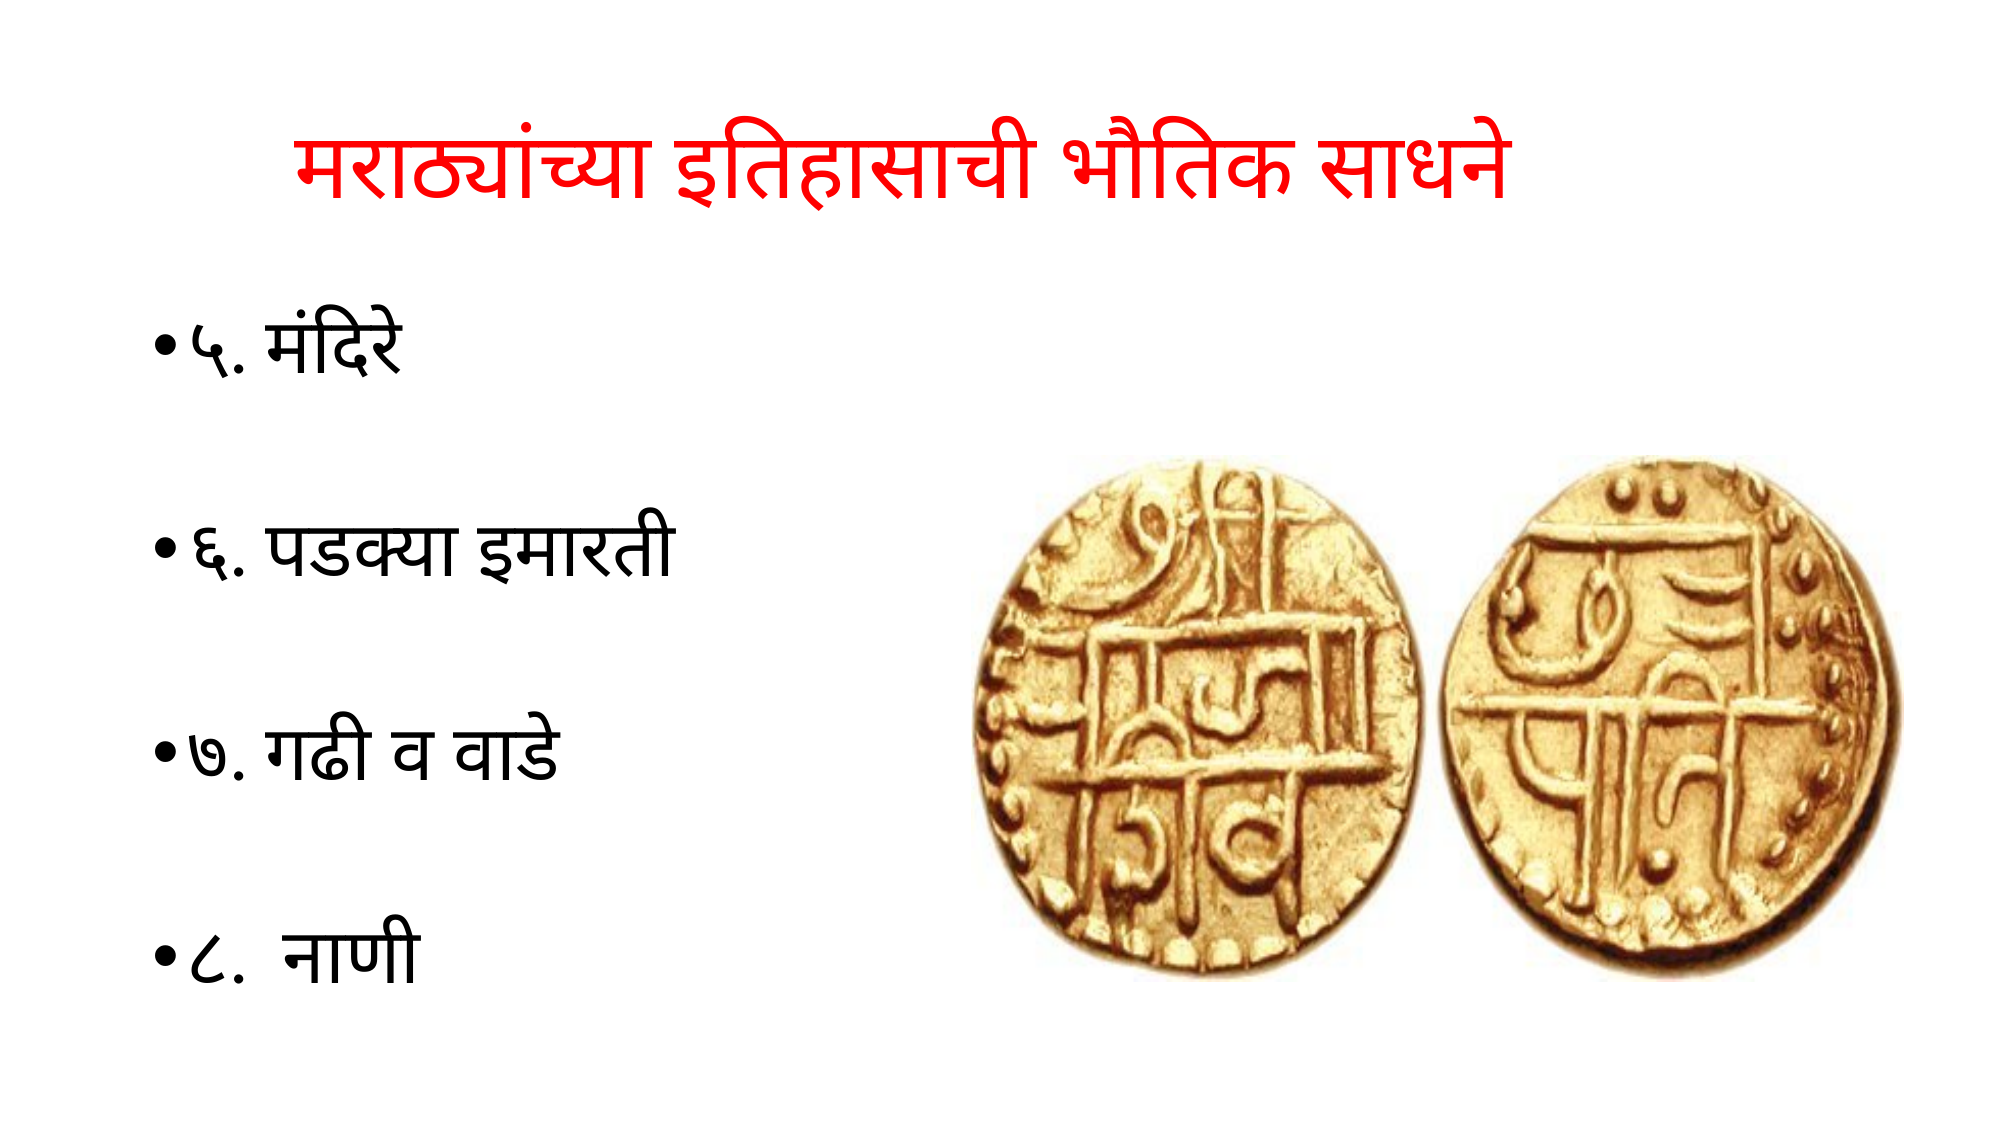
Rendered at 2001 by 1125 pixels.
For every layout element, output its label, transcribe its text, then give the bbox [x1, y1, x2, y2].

title मराठ्यांच्या इतिहासाची भौतिक साधने [137, 59, 1863, 278]
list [971, 455, 1904, 982]
list ५. मंदिरे ६. पडक्या इमारती ७. गढी व वाडे ८. नाणी [137, 299, 988, 1014]
